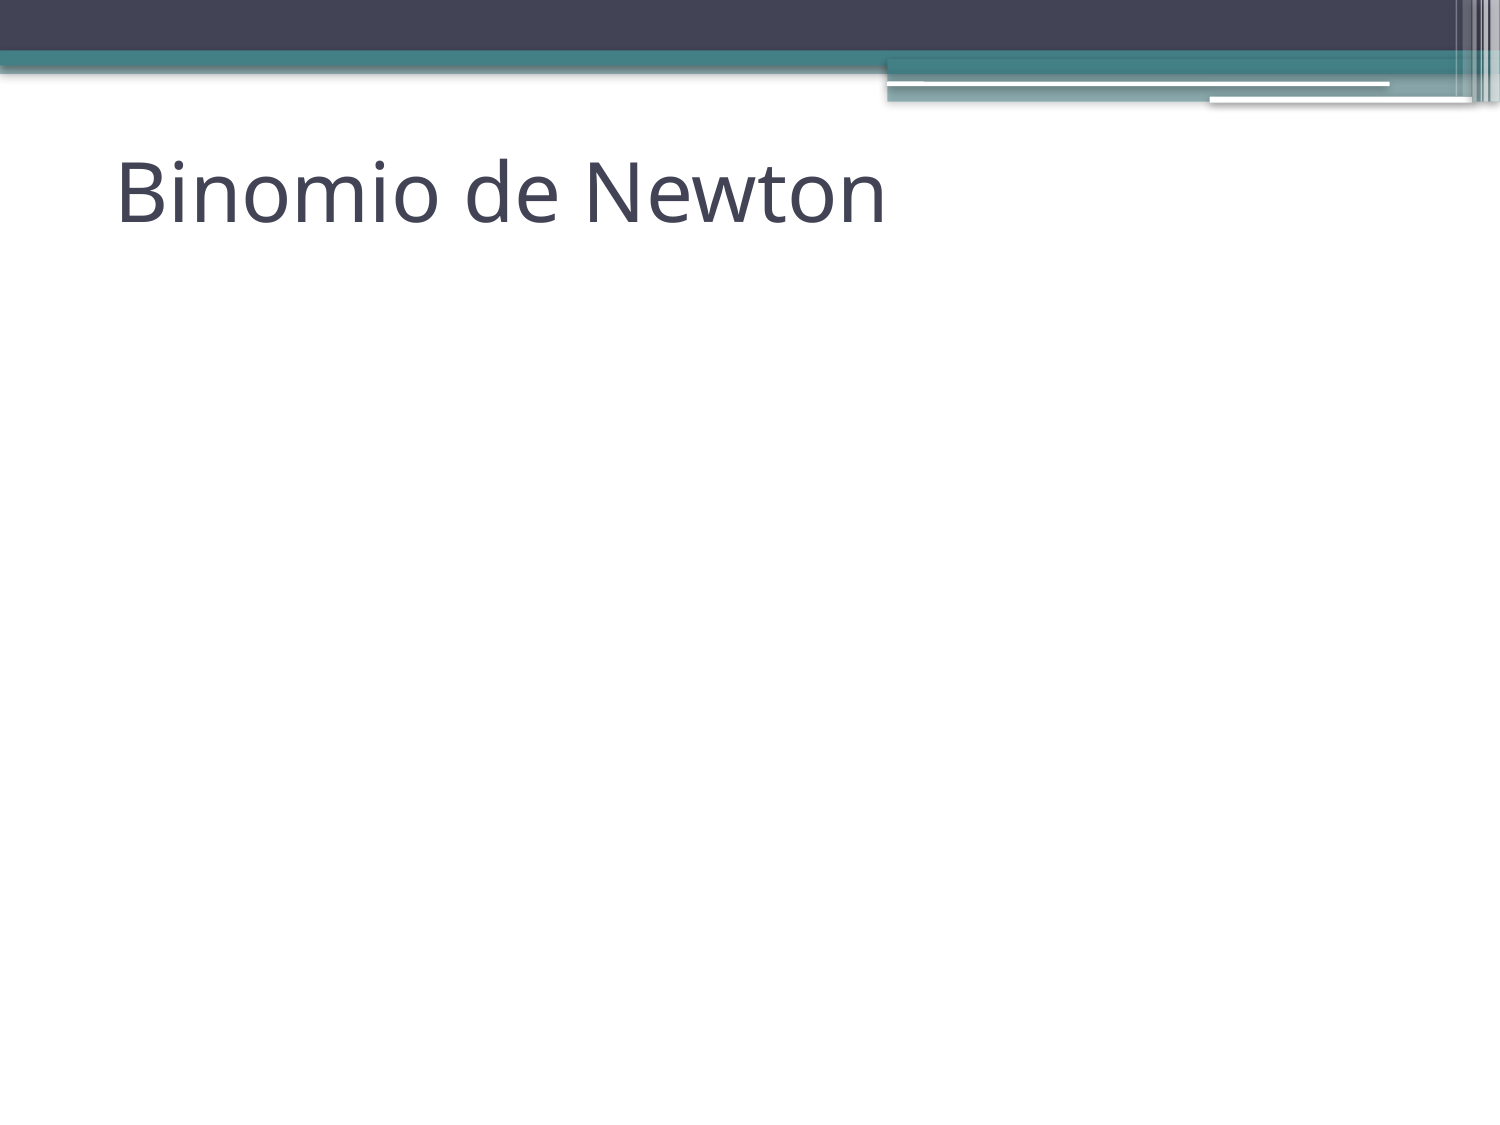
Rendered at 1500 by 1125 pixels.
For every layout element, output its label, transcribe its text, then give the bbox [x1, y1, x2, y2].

title Binomio de Newton [100, 101, 1451, 277]
